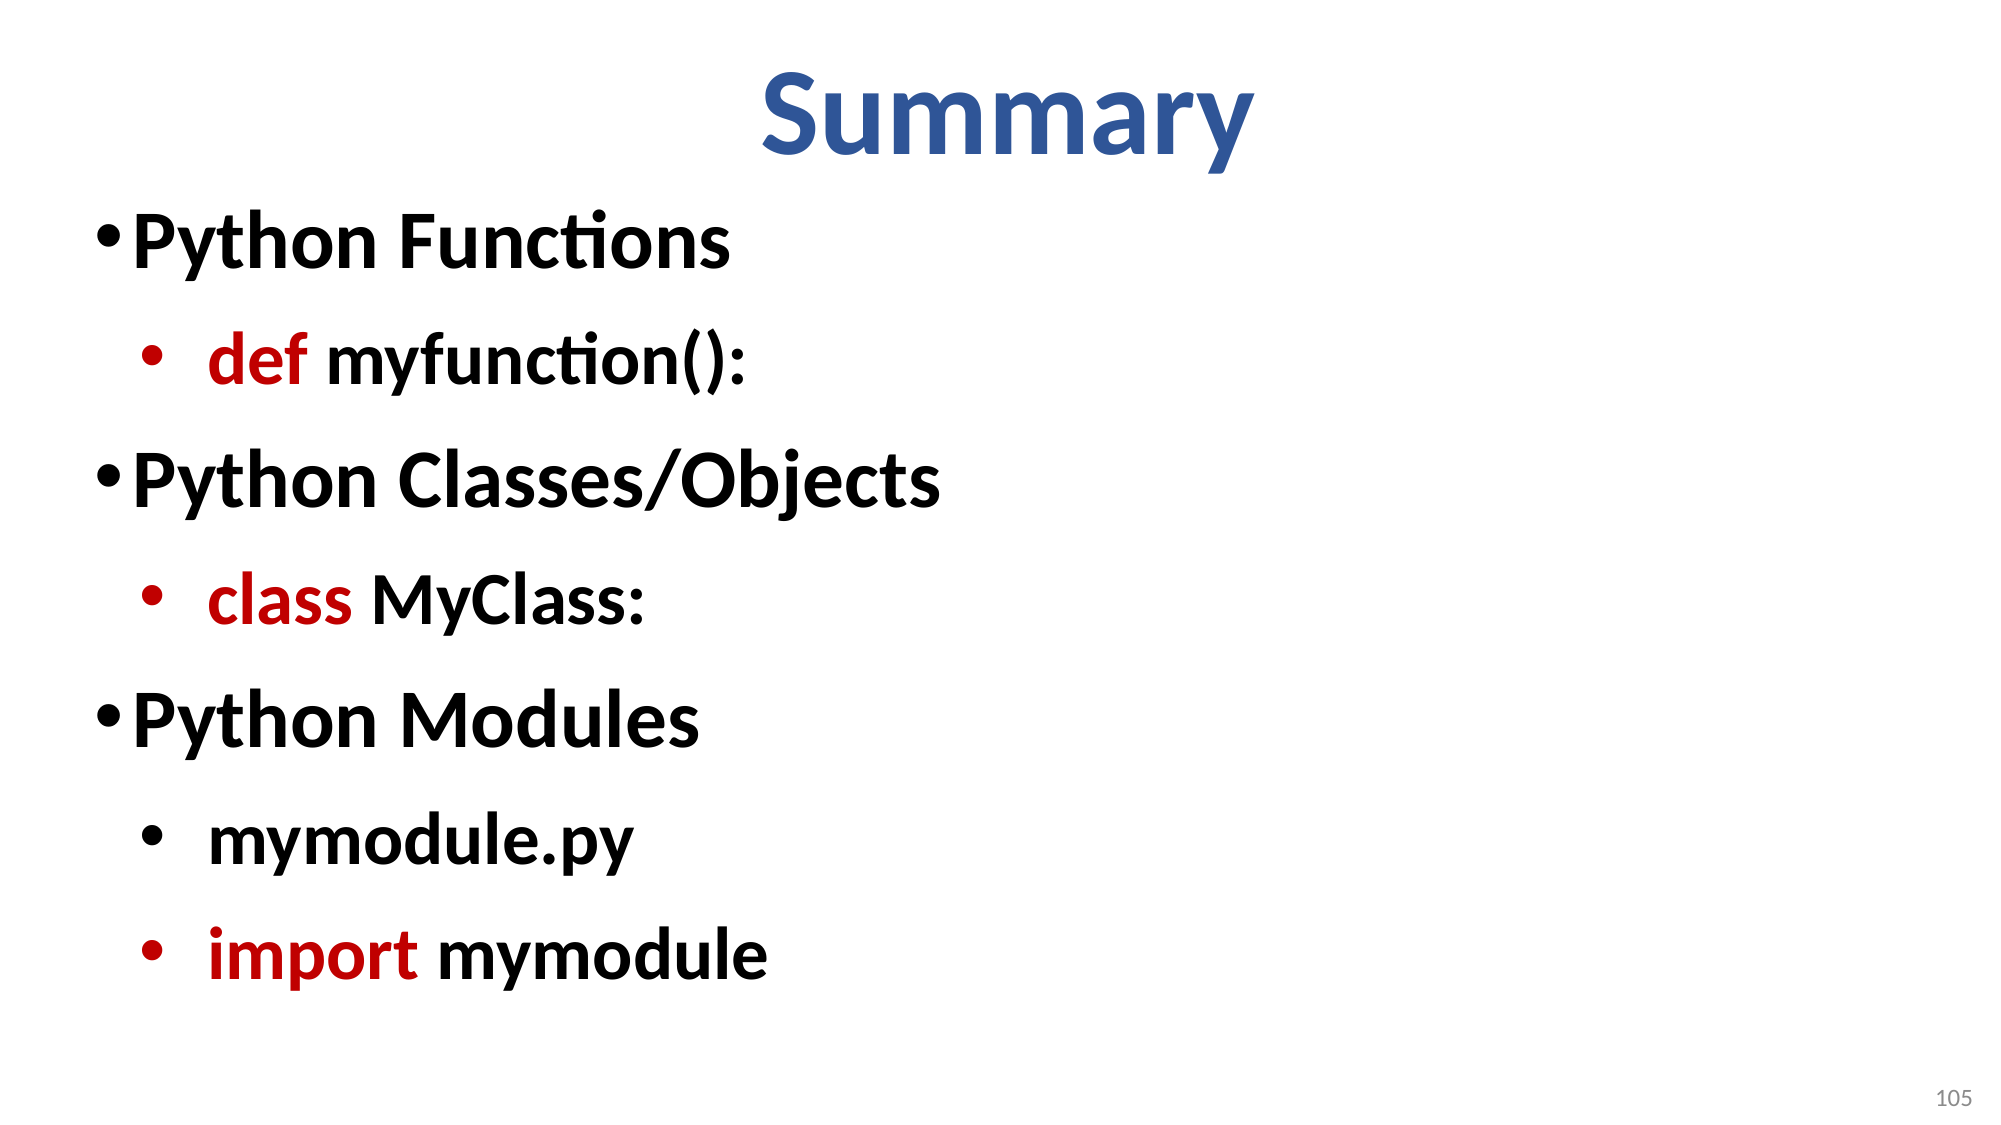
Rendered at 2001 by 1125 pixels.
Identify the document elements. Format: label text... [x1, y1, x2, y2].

title Summary [87, 4, 1929, 204]
list Python Functions def myfunction(): Python Classes/Objects class MyClass: Python Modules mymodule.py import mymodule [79, 177, 1921, 1098]
slide_number 105 [1830, 1076, 1989, 1116]
